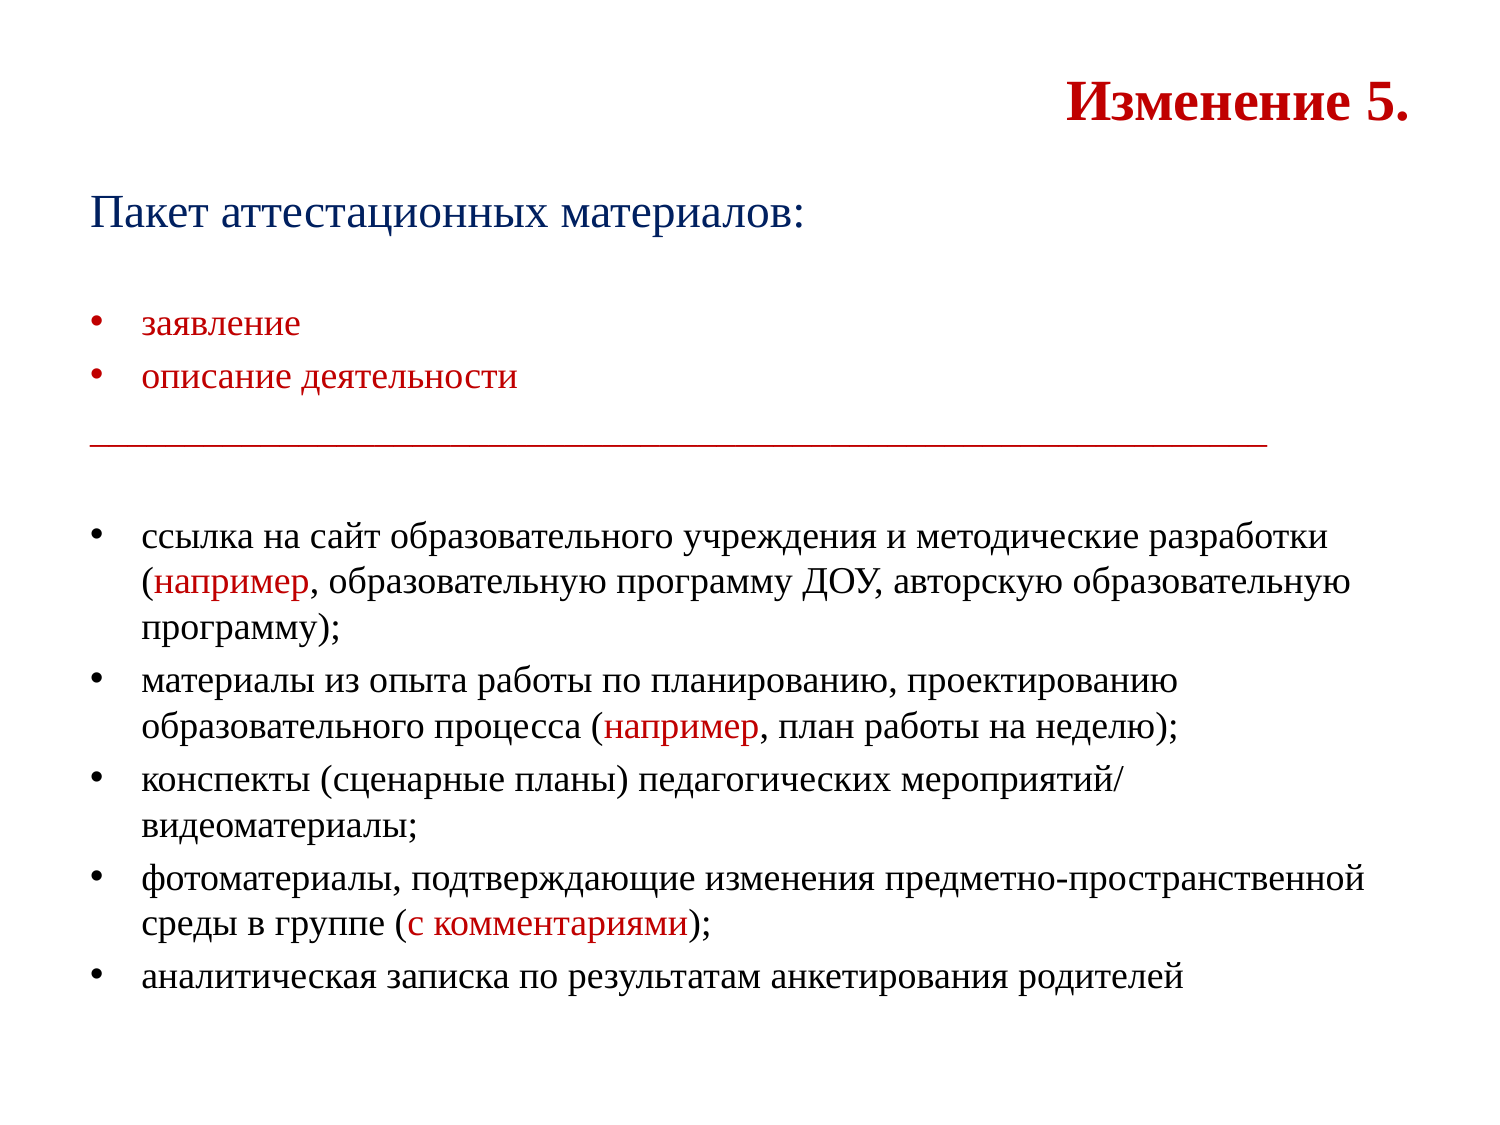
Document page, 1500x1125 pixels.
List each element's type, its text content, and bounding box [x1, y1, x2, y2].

list Пакет аттестационных материалов: заявление описание деятельности ______________________________________________________________ ссылка на сайт образовательного учреждения и методические разработки (например, образовательную программу ДОУ, авторскую образовательную программу); материалы из опыта работы по планированию, проектированию образовательного процесса (например, план работы на неделю); конспекты (сценарные планы) педагогических мероприятий/ видеоматериалы; фотоматериалы, подтверждающие изменения предметно-пространственной среды в группе (с комментариями); аналитическая записка по результатам анкетирования родителей [74, 172, 1426, 1006]
title Изменение 5. [74, 44, 1426, 150]
